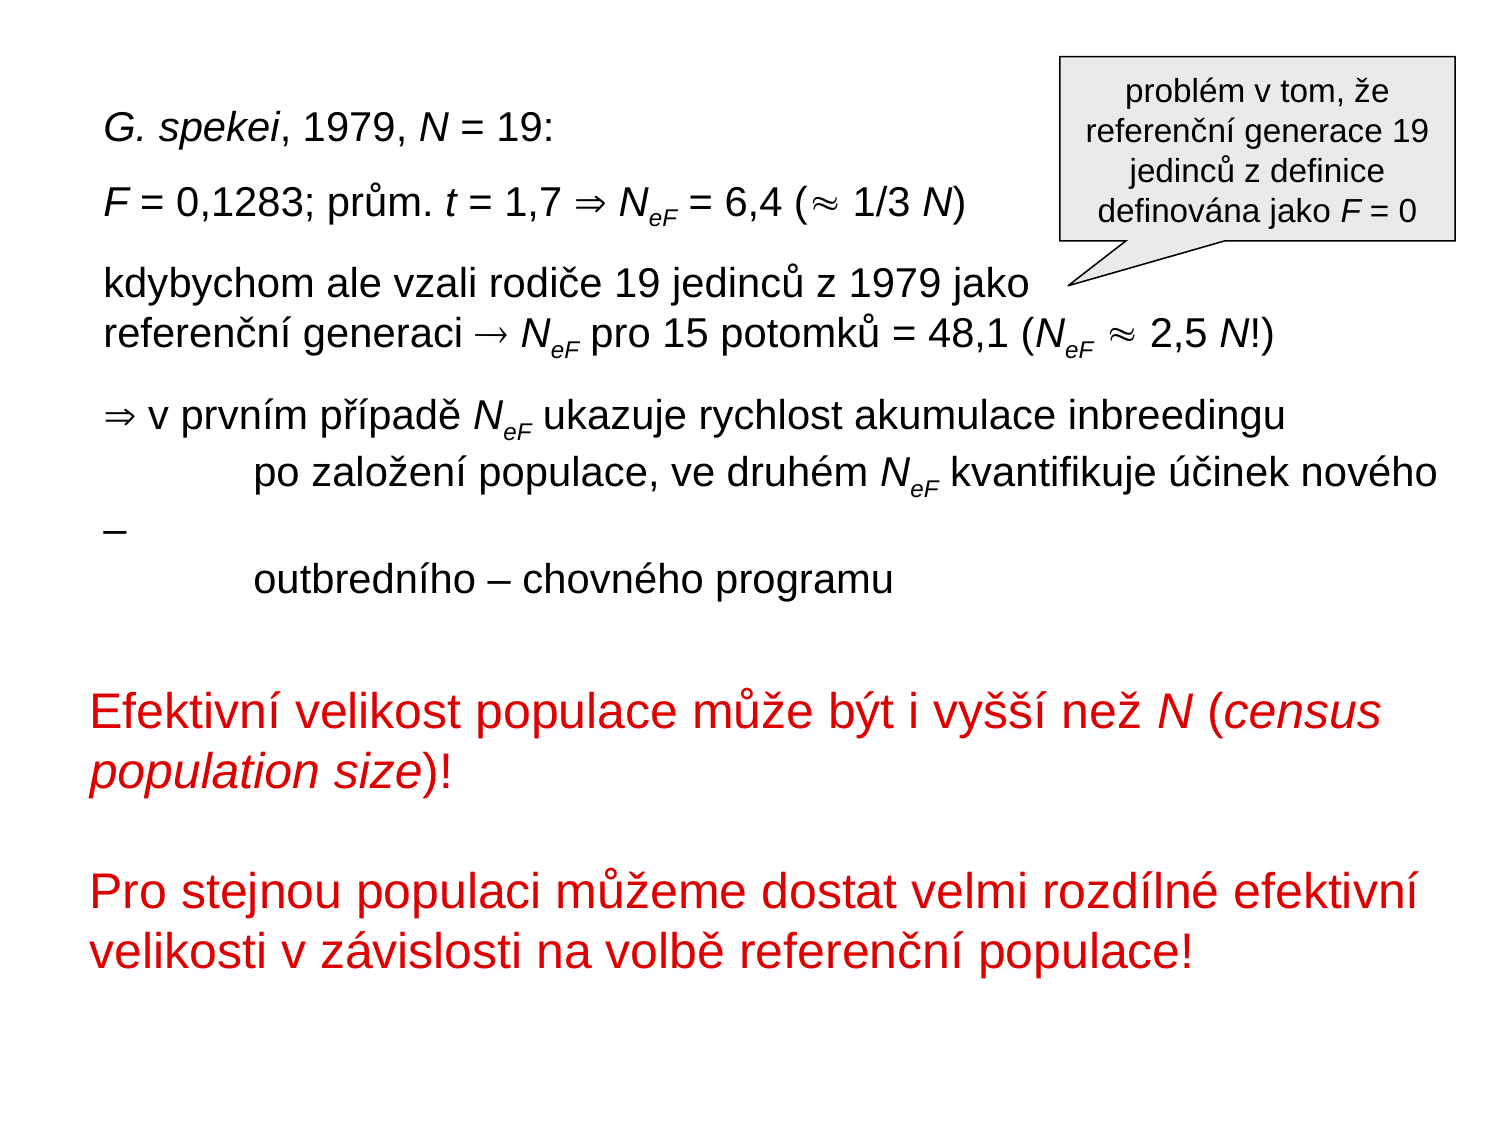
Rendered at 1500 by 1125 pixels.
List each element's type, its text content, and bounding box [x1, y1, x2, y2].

text_box Efektivní velikost populace může být i vyšší než N (census population size)! Pro stejnou populaci můžeme dostat velmi rozdílné efektivní velikosti v závislosti na volbě referenční populace! [75, 671, 1453, 986]
text_box problém v tom, že referenční generace 19 jedinců z definice definována jako F = 0 [1059, 56, 1456, 286]
text_box G. spekei, 1979, N = 19: F = 0,1283; prům. t = 1,7  NeF = 6,4 ( 1/3 N) kdybychom ale vzali rodiče 19 jedinců z 1979 jako referenční generaci  NeF pro 15 potomků = 48,1 (NeF  2,5 N!)  v prvním případě NeF ukazuje rychlost akumulace inbreedingu po založení populace, ve druhém NeF kvantifikuje účinek nového – outbredního – chovného programu [88, 92, 1466, 610]
